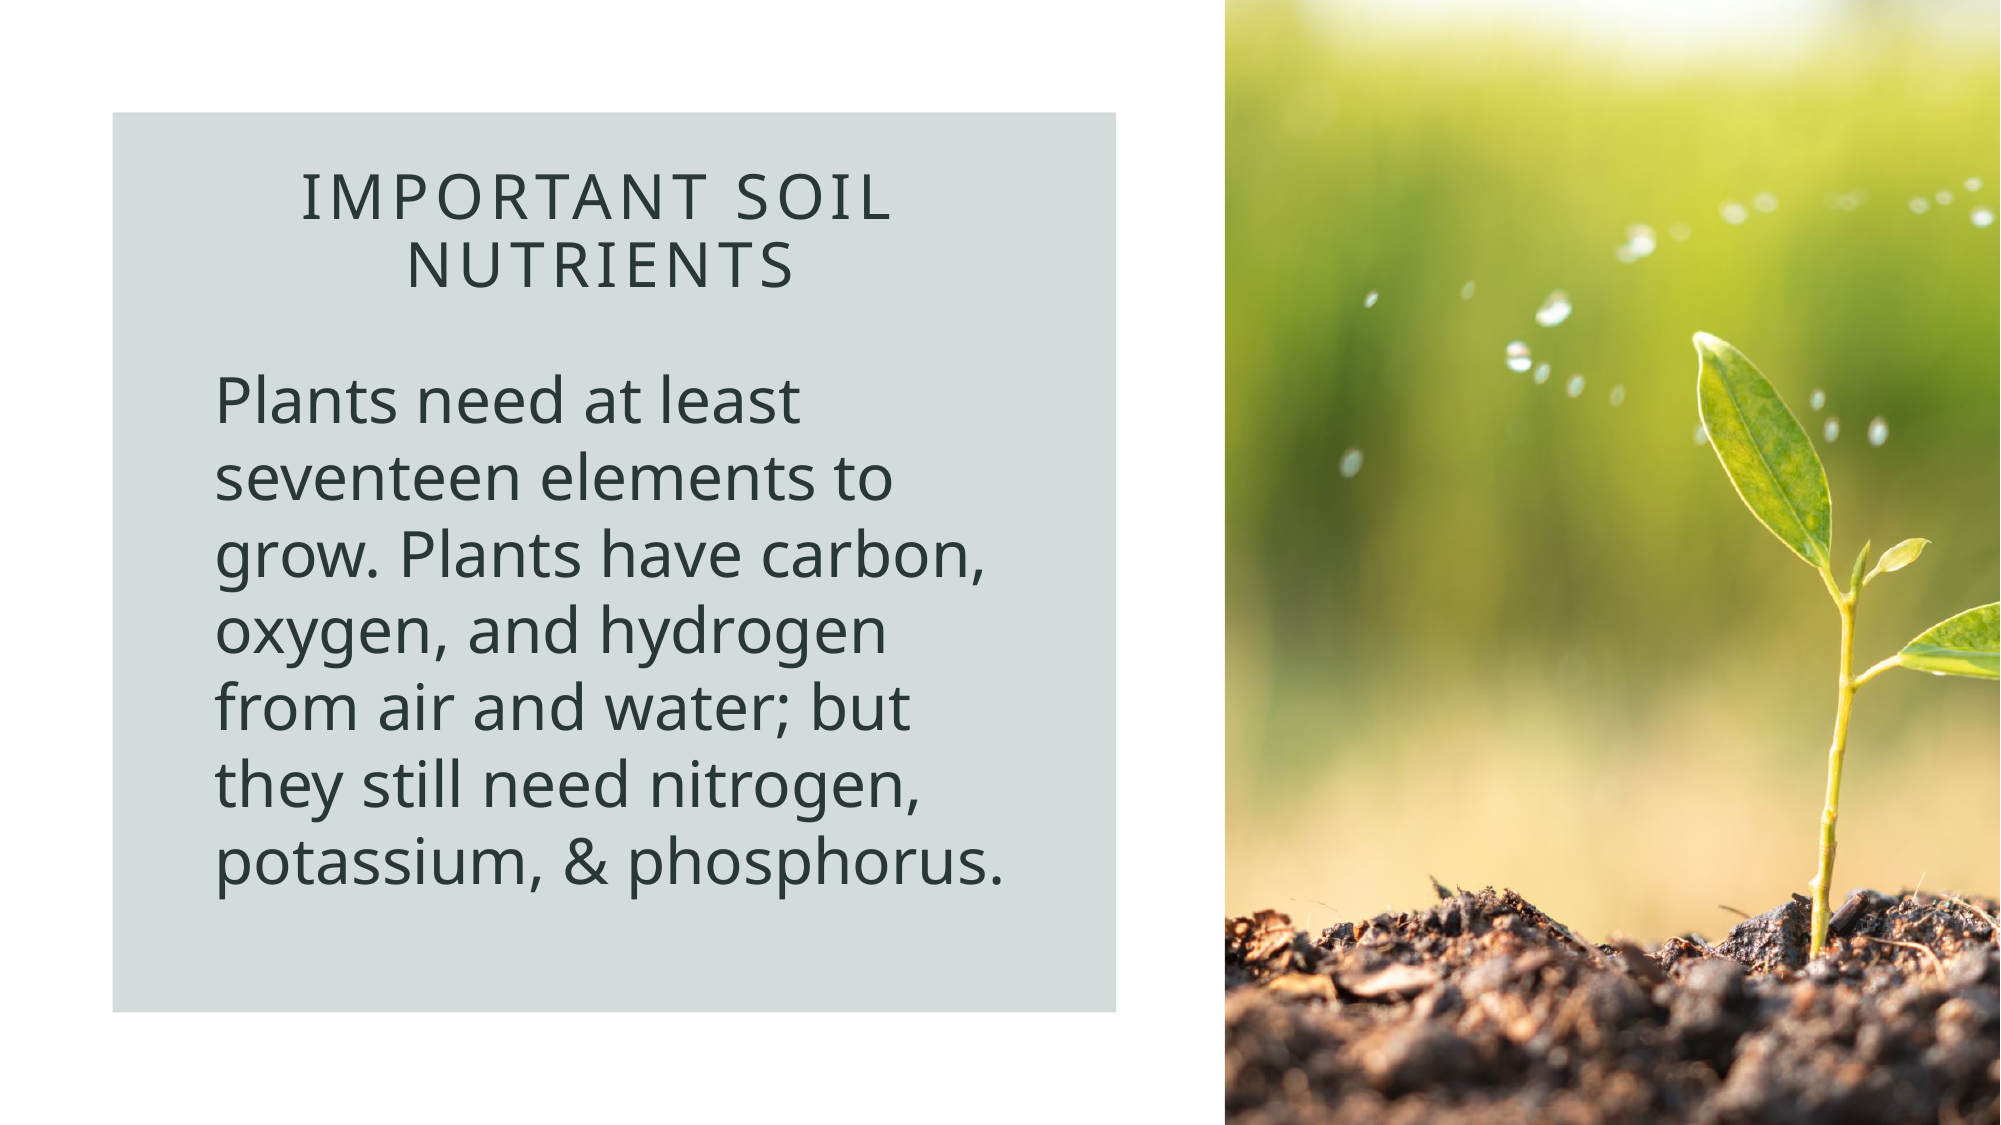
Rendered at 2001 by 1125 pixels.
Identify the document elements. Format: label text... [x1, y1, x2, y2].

title Important soil nutrients [172, 150, 1028, 309]
text_box [111, 111, 1117, 1013]
text_box [0, 0, 1224, 1125]
picture [1224, 0, 2000, 1125]
list Plants need at least seventeen elements to grow. Plants have carbon, oxygen, and hydrogen from air and water; but they still need nitrogen, potassium, & phosphorus. [199, 352, 1040, 968]
